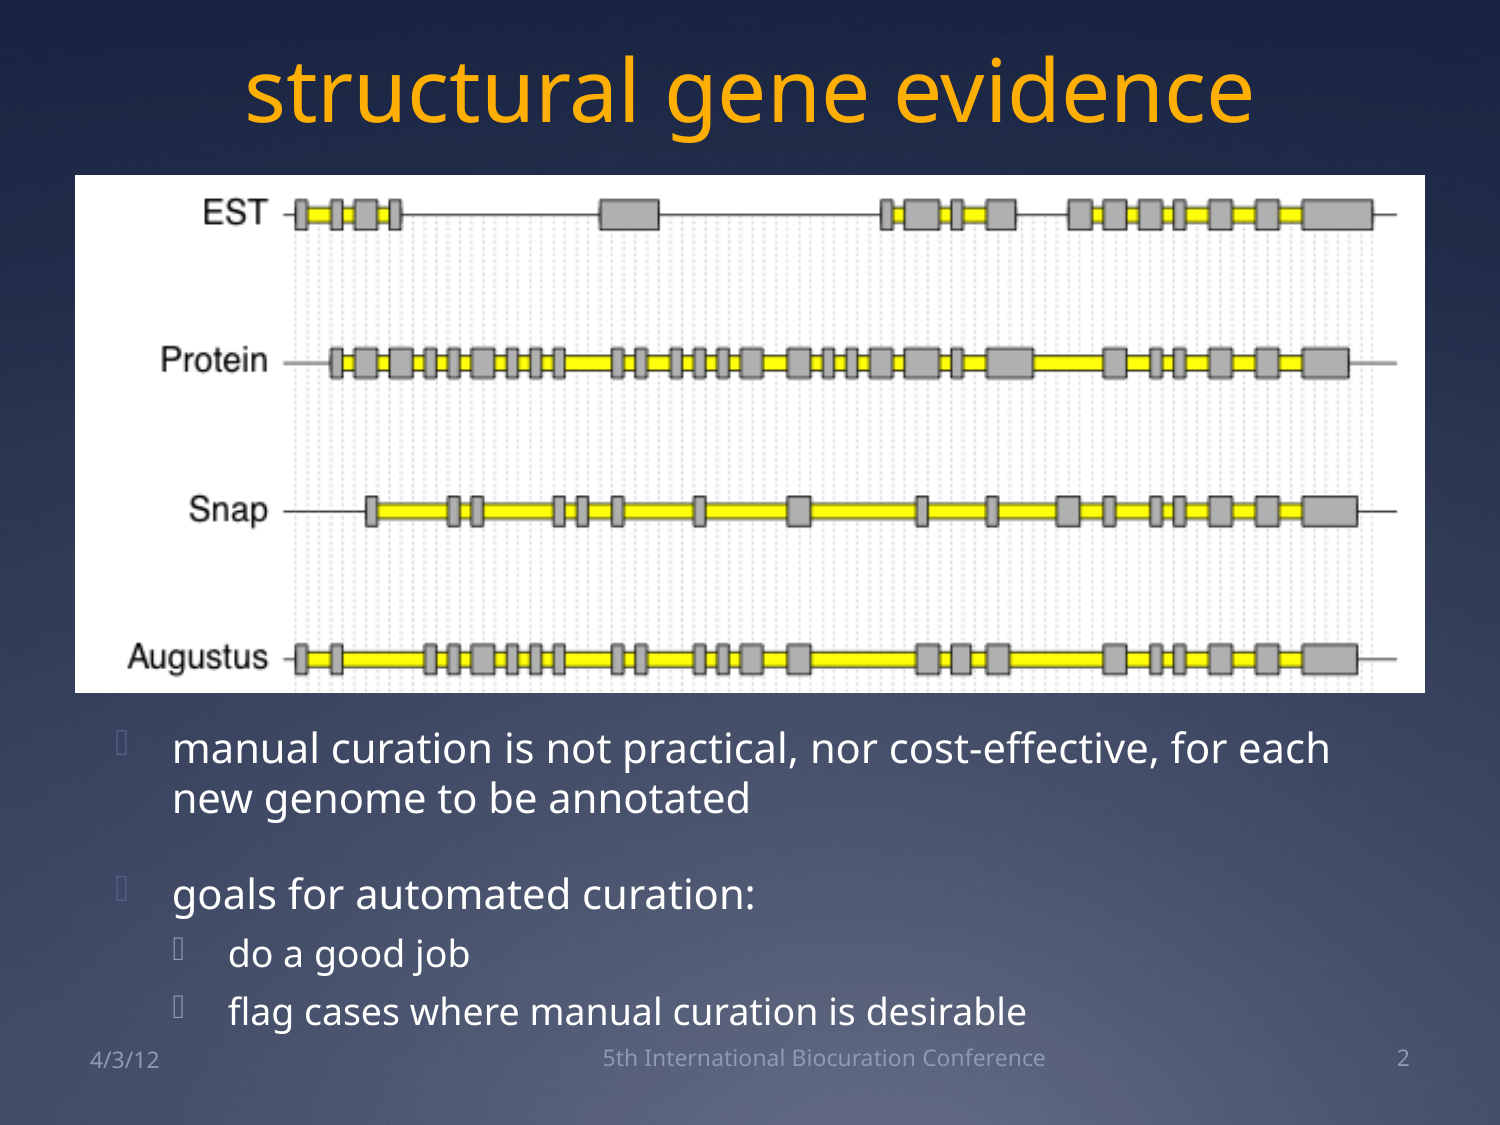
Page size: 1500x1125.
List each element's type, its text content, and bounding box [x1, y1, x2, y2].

title structural gene evidence [100, 27, 1400, 158]
footer 5th International Biocuration Conference [361, 1029, 1288, 1090]
picture [73, 174, 1426, 694]
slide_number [75, 1029, 338, 1090]
list manual curation is not practical, nor cost-effective, for each new genome to be annotated goals for automated curation: do a good job flag cases where manual curation is desirable [100, 721, 1400, 1065]
slide_number 2 [1325, 1029, 1425, 1090]
